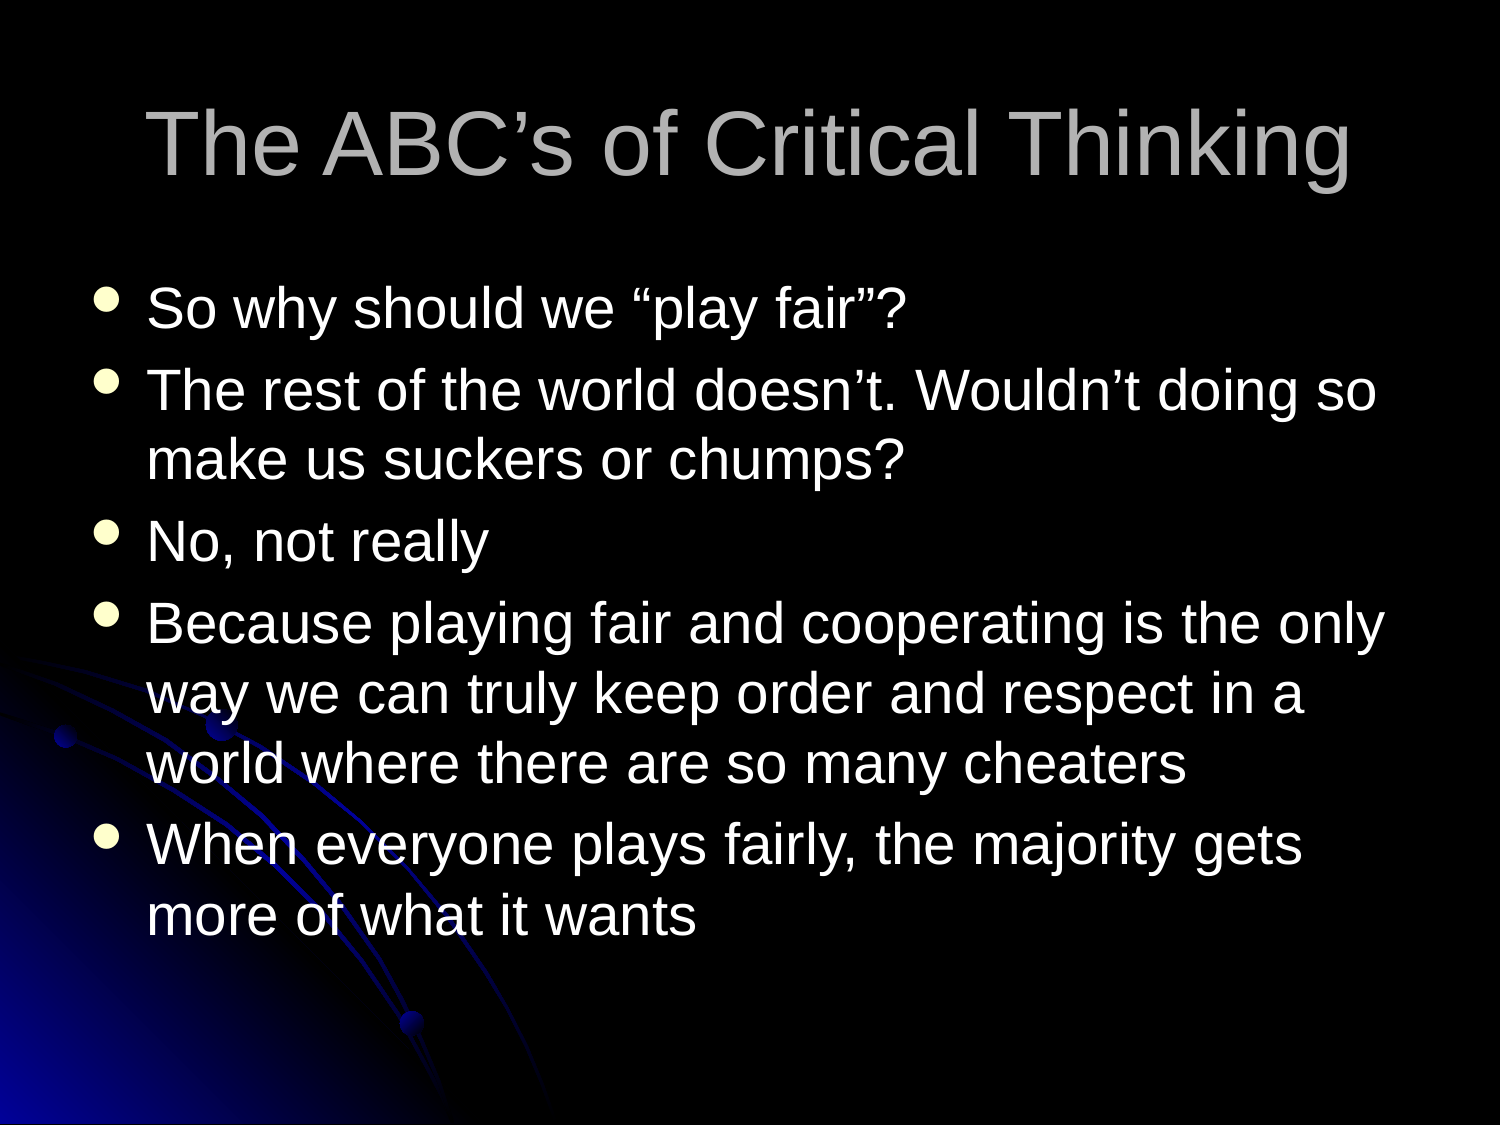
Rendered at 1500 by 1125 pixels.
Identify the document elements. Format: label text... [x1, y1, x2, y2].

list So why should we “play fair”? The rest of the world doesn’t. Wouldn’t doing so make us suckers or chumps? No, not really Because playing fair and cooperating is the only way we can truly keep order and respect in a world where there are so many cheaters When everyone plays fairly, the majority gets more of what it wants [75, 262, 1425, 1006]
title The ABC’s of Critical Thinking [75, 45, 1425, 233]
